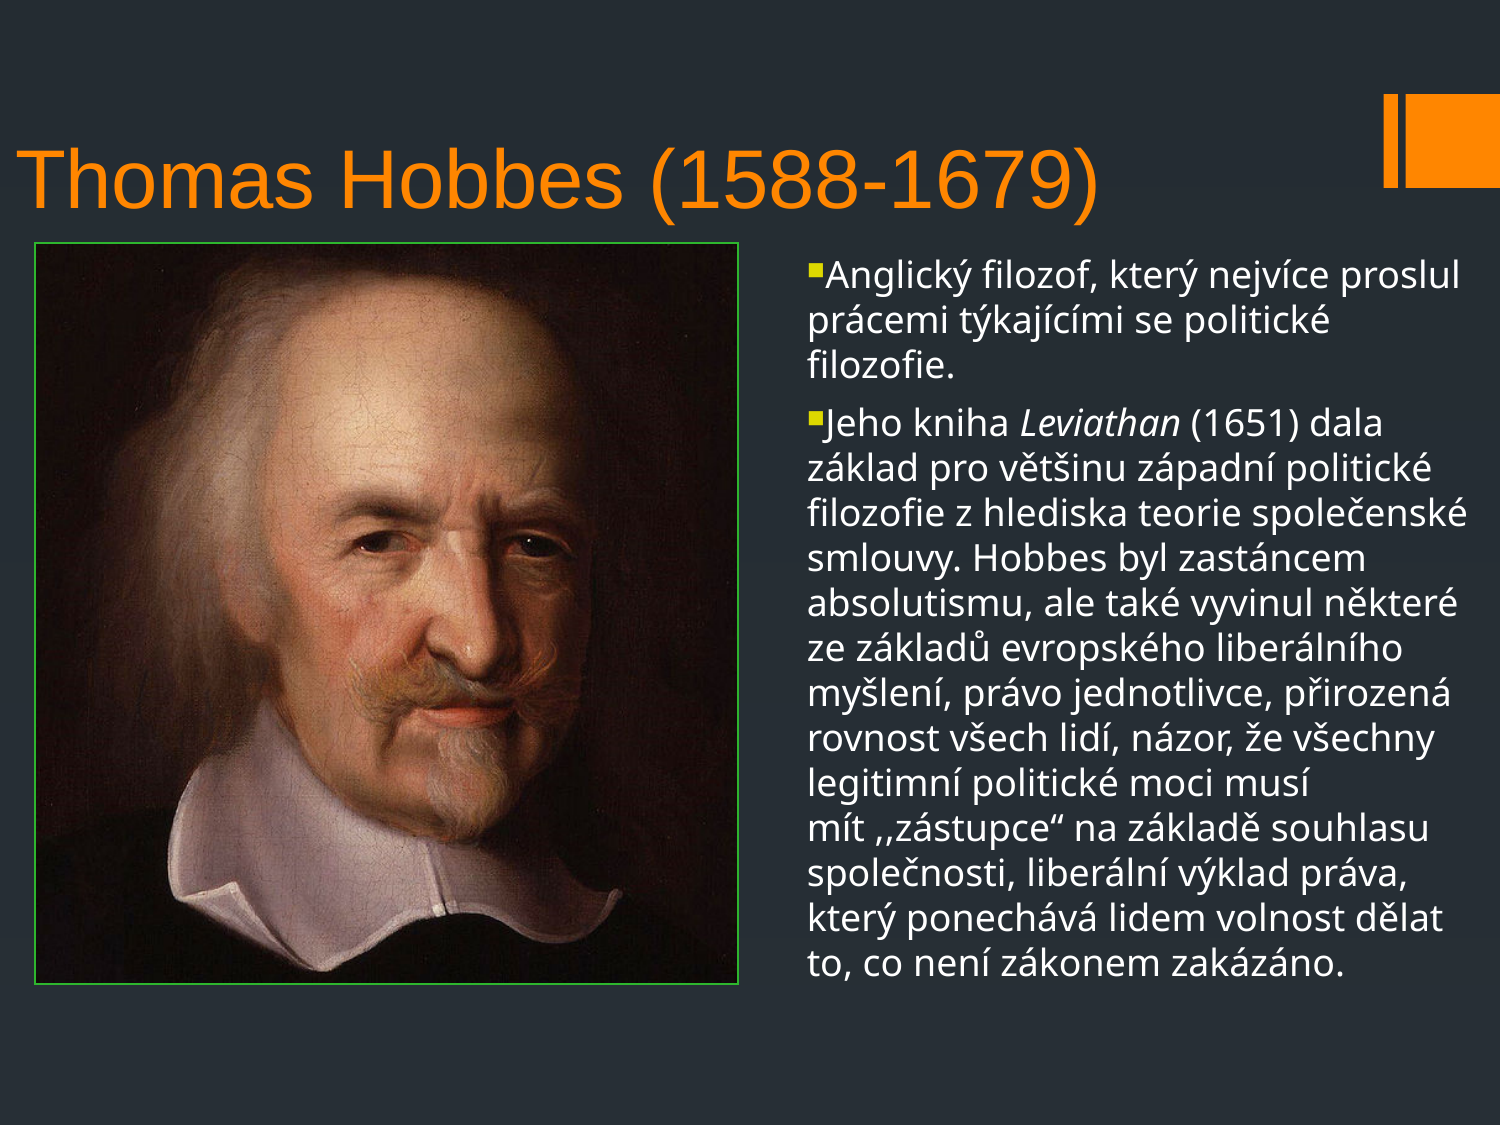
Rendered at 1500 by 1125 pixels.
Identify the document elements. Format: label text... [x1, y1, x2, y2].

title Thomas Hobbes (1588-1679) [0, 45, 1350, 234]
list Anglický filozof, který nejvíce proslul prácemi týkajícími se politické filozofie. Jeho kniha Leviathan (1651) dala základ pro většinu západní politické filozofie z hlediska teorie společenské smlouvy. Hobbes byl zastáncem absolutismu, ale také vyvinul některé ze základů evropského liberálního myšlení, právo jednotlivce, přirozená rovnost všech lidí, názor, že všechny legitimní politické moci musí mít ,,zástupce“ na základě souhlasu společnosti, liberální výklad práva, který ponechává lidem volnost dělat to, co není zákonem zakázáno. [791, 243, 1500, 1030]
picture [35, 243, 738, 984]
